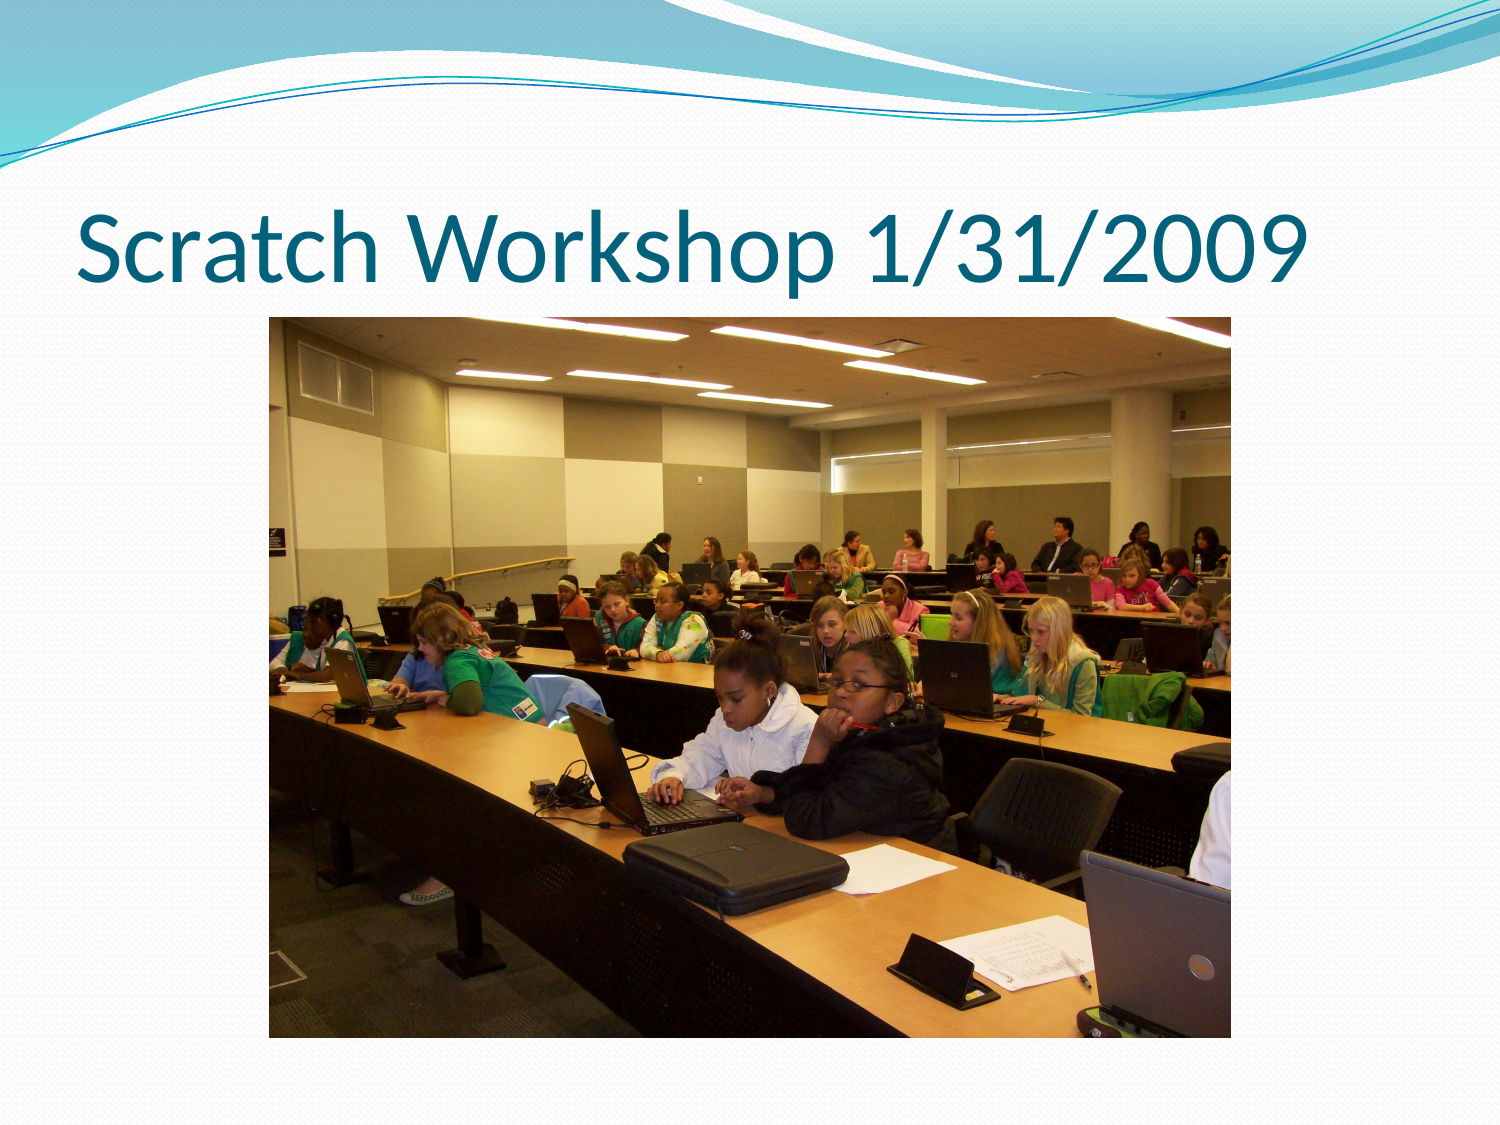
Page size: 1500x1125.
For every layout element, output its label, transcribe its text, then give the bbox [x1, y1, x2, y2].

title Scratch Workshop 1/31/2009 [75, 115, 1425, 303]
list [74, 317, 1426, 1038]
